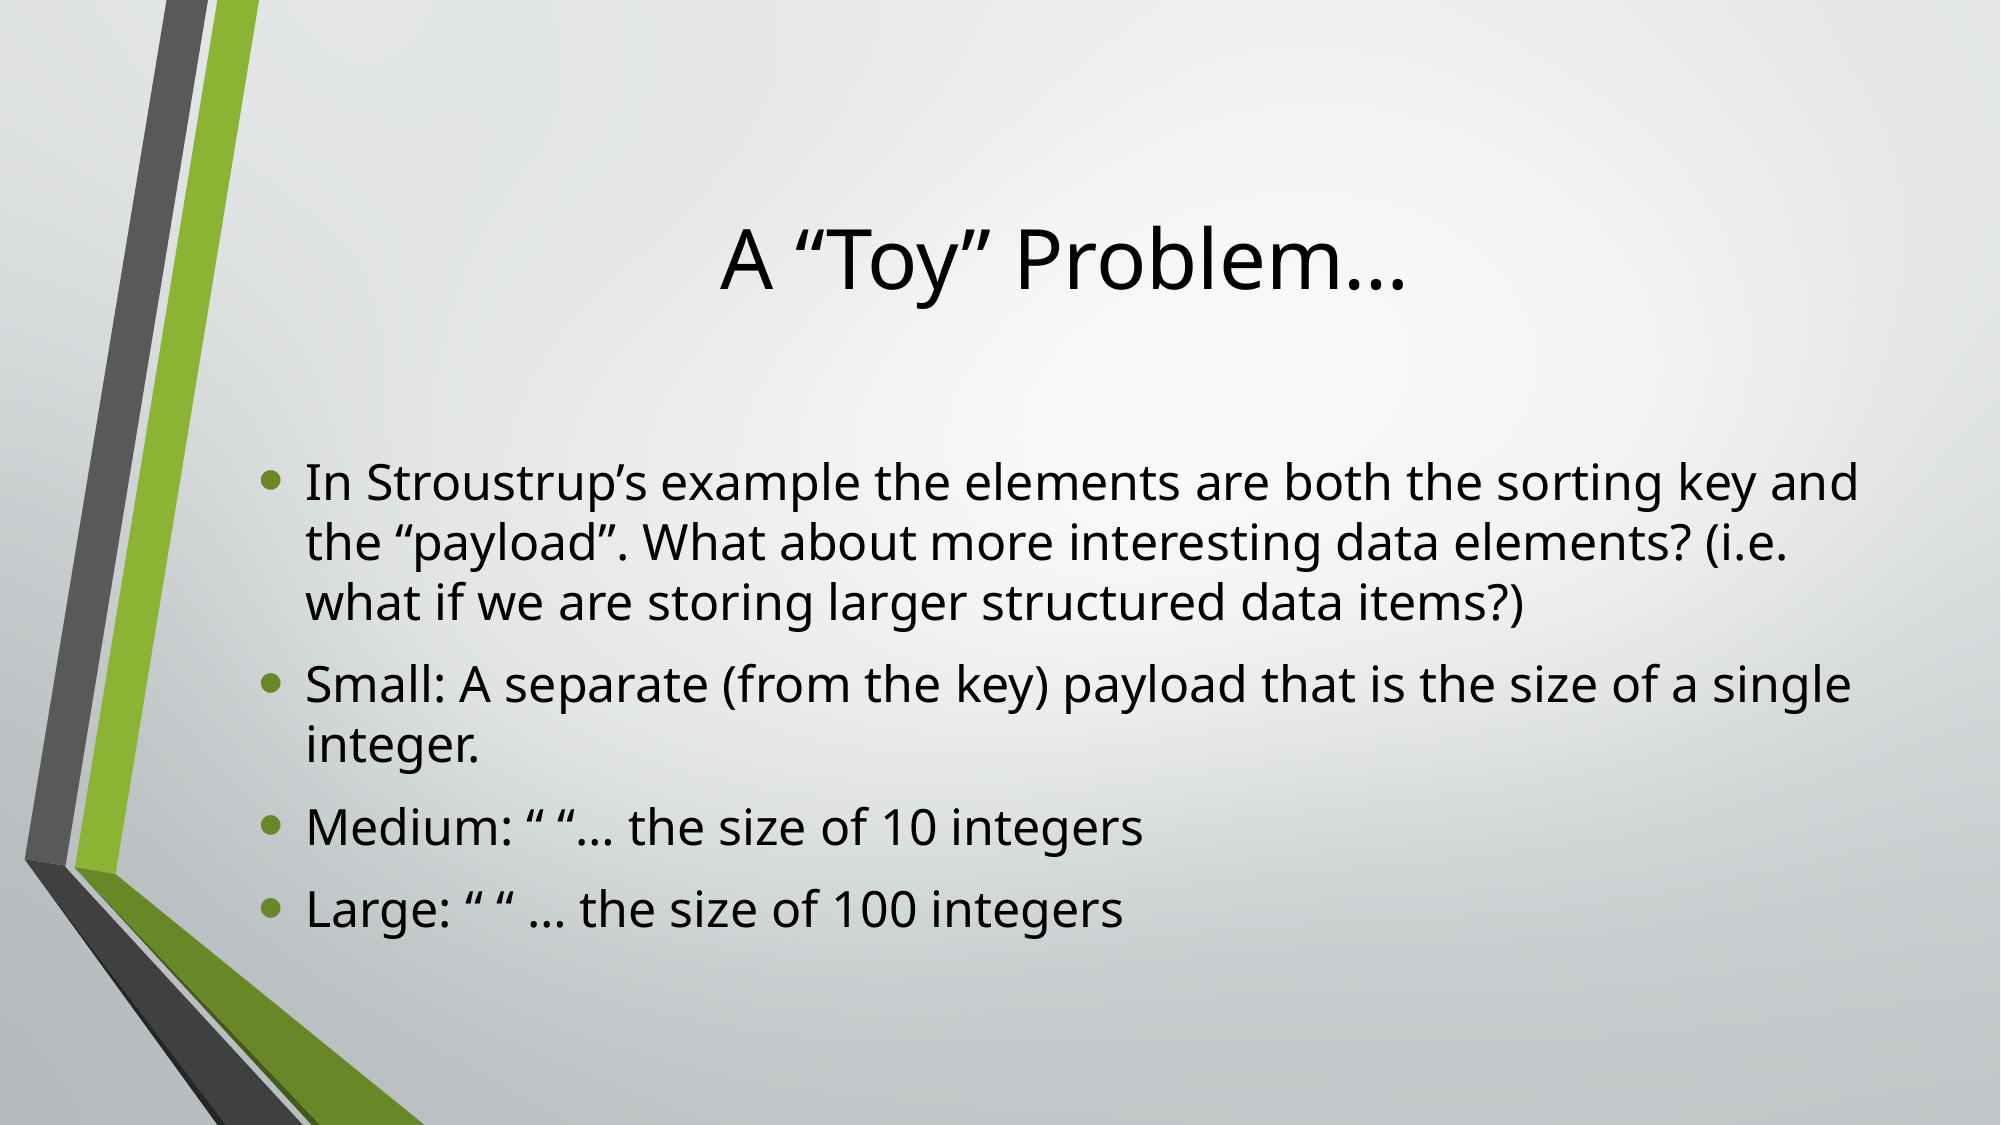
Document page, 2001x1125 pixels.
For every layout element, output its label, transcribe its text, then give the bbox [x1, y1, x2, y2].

title A “Toy” Problem… [243, 112, 1887, 400]
list In Stroustrup’s example the elements are both the sorting key and the “payload”. What about more interesting data elements? (i.e. what if we are storing larger structured data items?) Small: A separate (from the key) payload that is the size of a single integer. Medium: “ “… the size of 10 integers Large: “ “ … the size of 100 integers [243, 437, 1887, 950]
